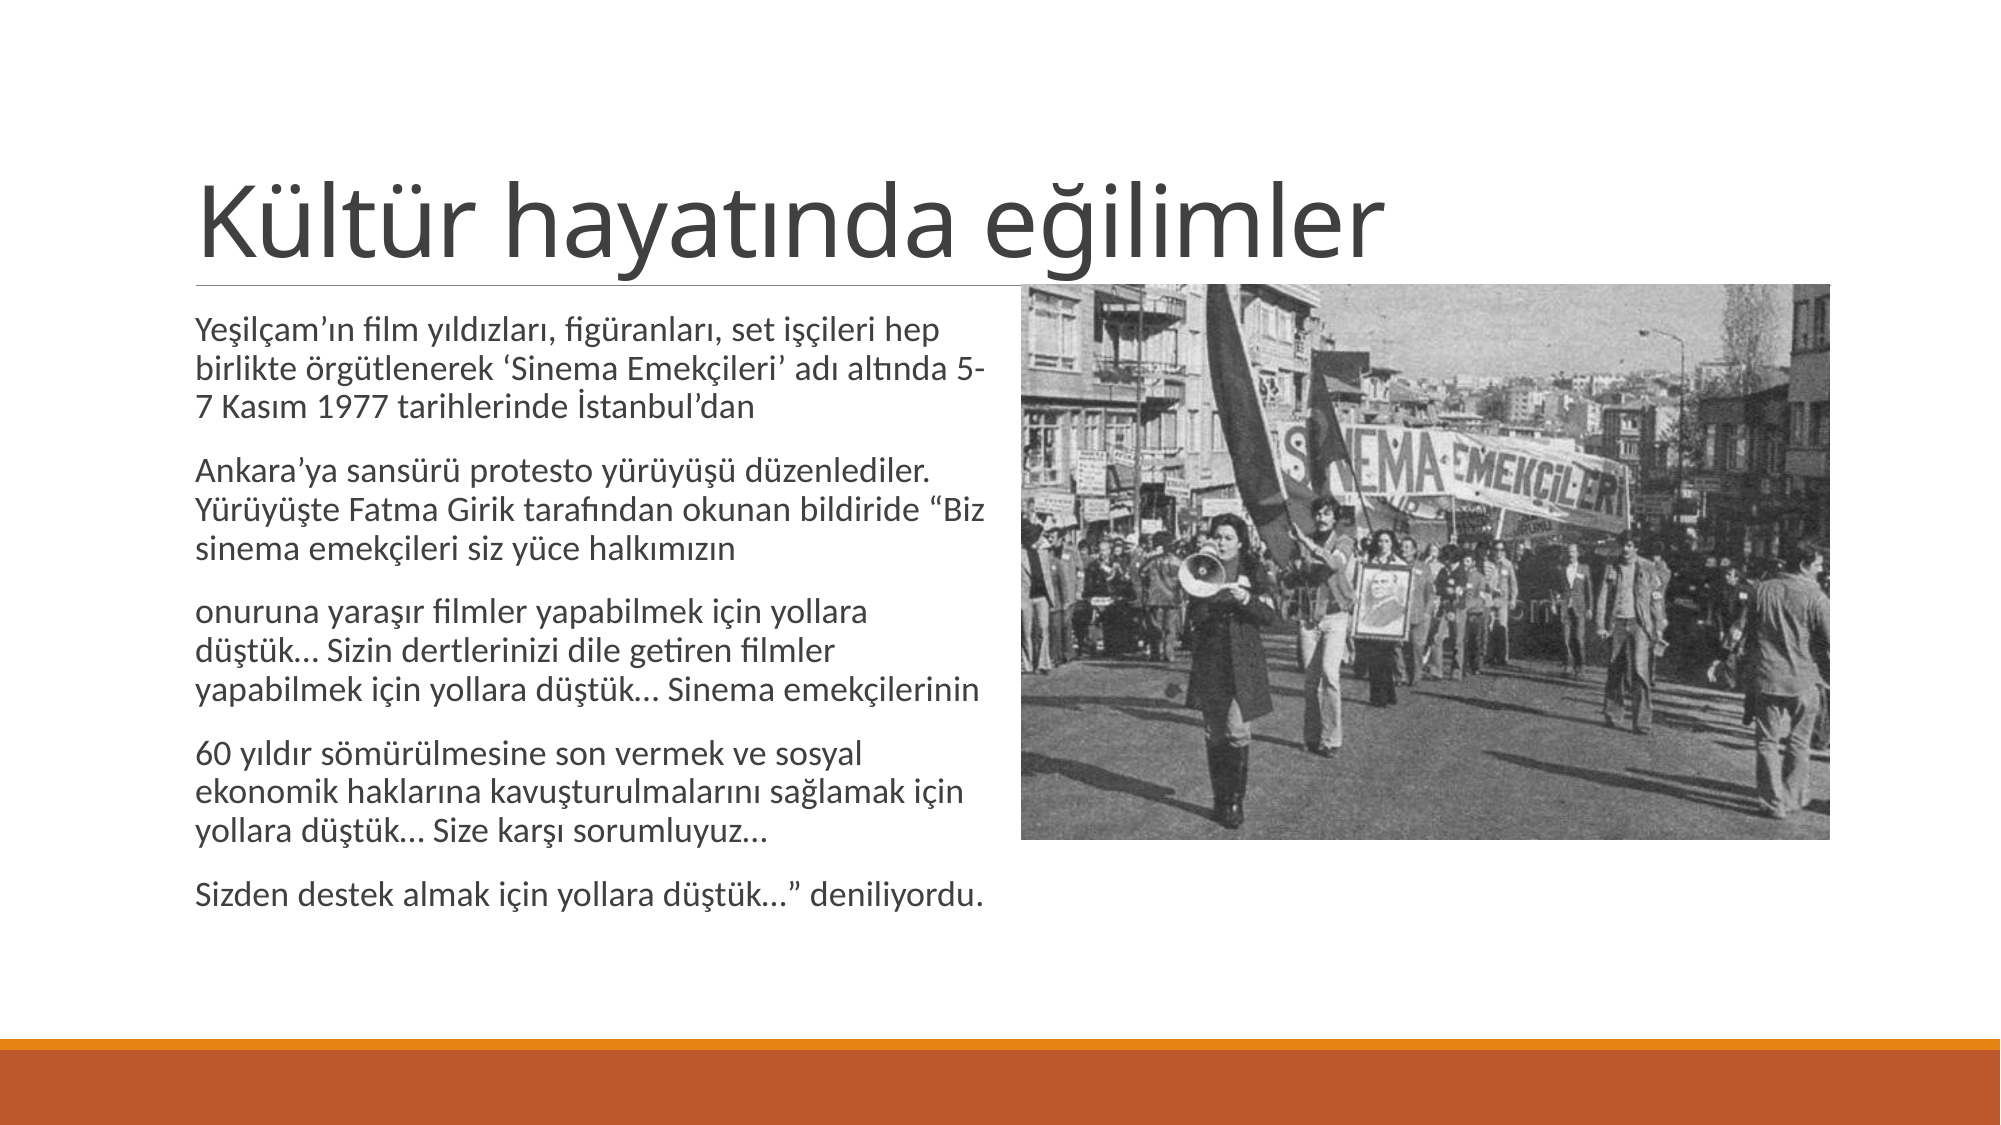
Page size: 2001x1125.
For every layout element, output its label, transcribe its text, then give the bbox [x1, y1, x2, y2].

title Kültür hayatında eğilimler [180, 47, 1830, 285]
list Yeşilçam’ın film yıldızları, figüranları, set işçileri hep birlikte örgütlenerek ‘Sinema Emekçileri’ adı altında 5-7 Kasım 1977 tarihlerinde İstanbul’dan Ankara’ya sansürü protesto yürüyüşü düzenlediler. Yürüyüşte Fatma Girik tarafından okunan bildiride “Biz sinema emekçileri siz yüce halkımızın onuruna yaraşır filmler yapabilmek için yollara düştük… Sizin dertlerinizi dile getiren filmler yapabilmek için yollara düştük… Sinema emekçilerinin 60 yıldır sömürülmesine son vermek ve sosyal ekonomik haklarına kavuşturulmalarını sağlamak için yollara düştük… Size karşı sorumluyuz… Sizden destek almak için yollara düştük…” deniliyordu. [180, 302, 989, 963]
picture [1021, 284, 1831, 841]
